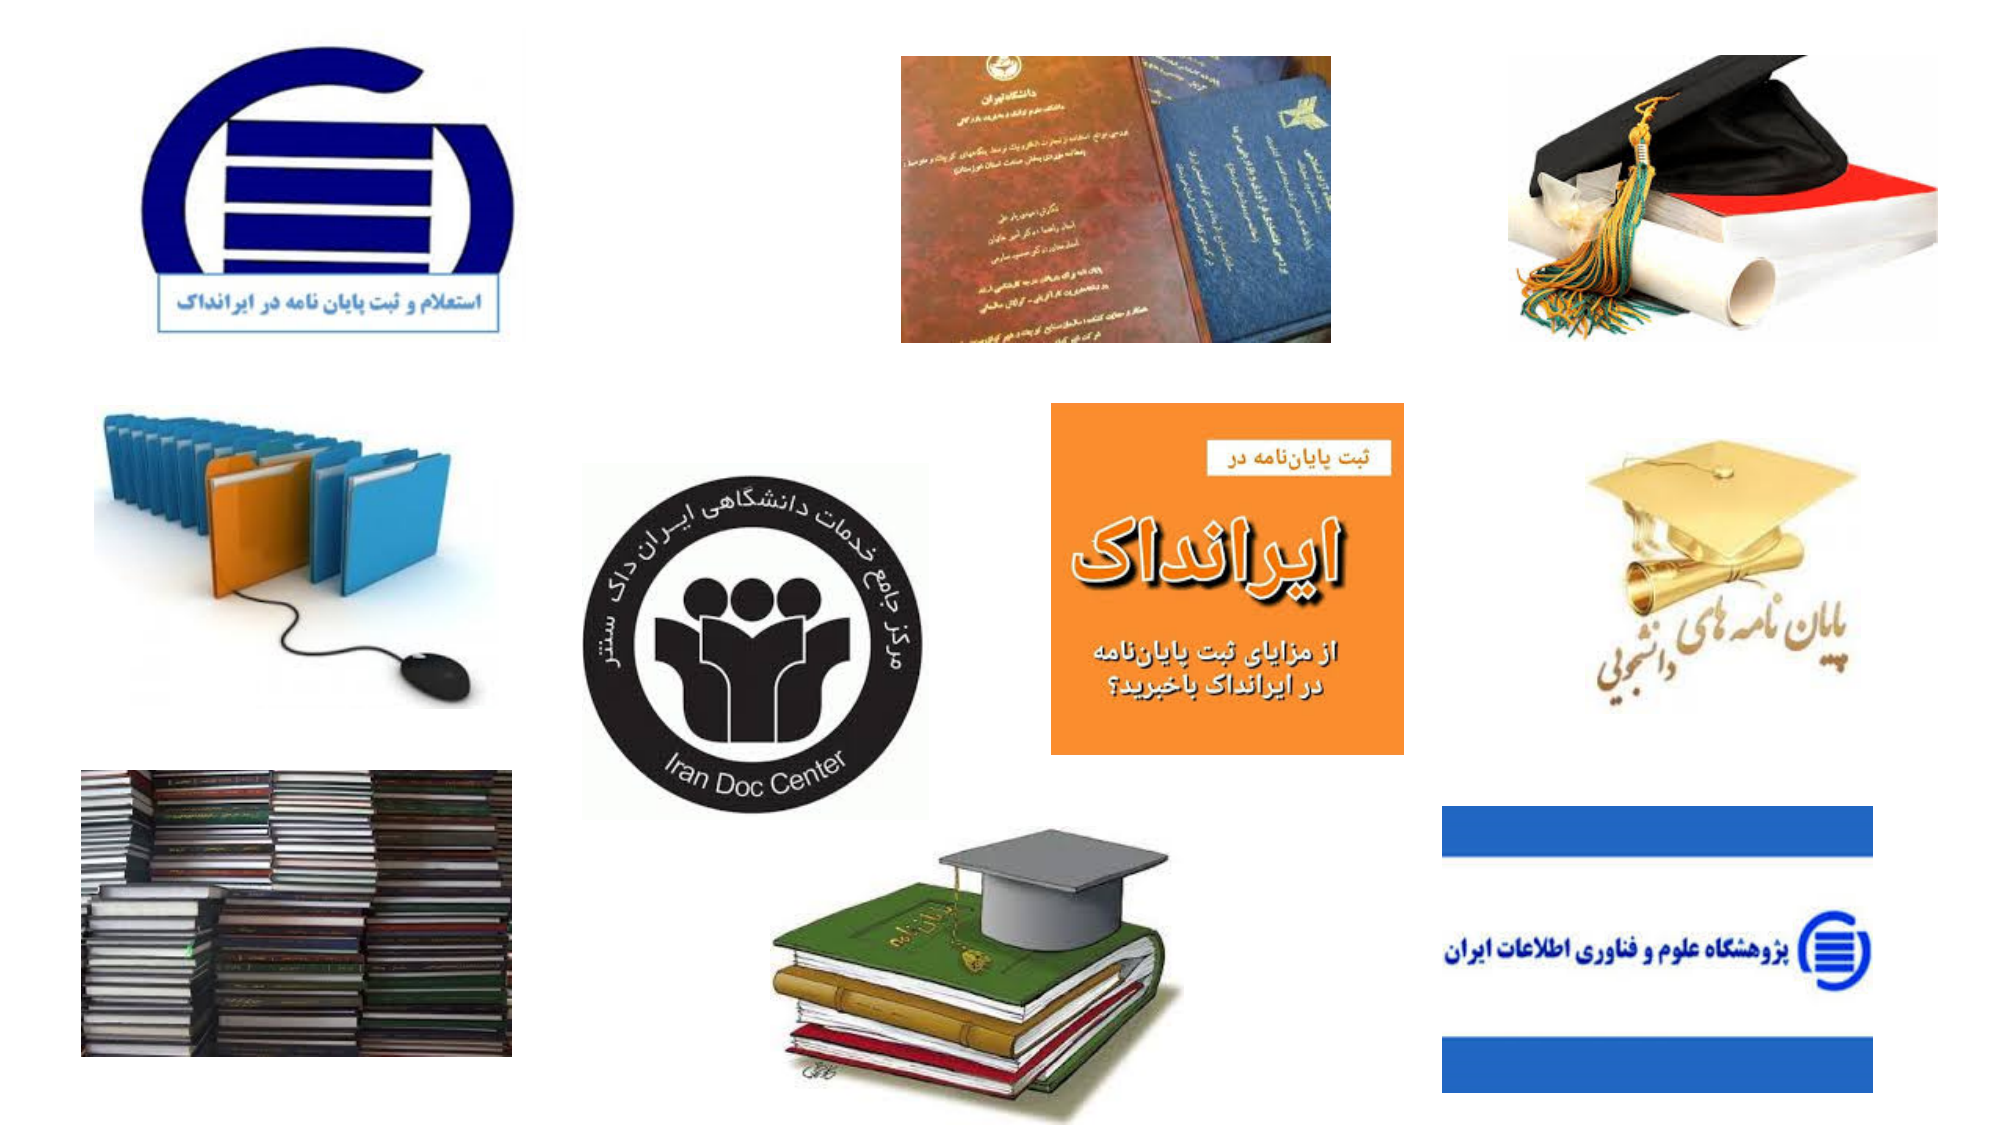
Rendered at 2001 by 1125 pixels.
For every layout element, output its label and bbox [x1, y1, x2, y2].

picture [134, 28, 526, 342]
picture [1585, 438, 1861, 714]
list [81, 770, 512, 1057]
picture [1442, 806, 1873, 1093]
picture [900, 56, 1331, 343]
picture [582, 463, 929, 820]
picture [770, 826, 1184, 1125]
picture [94, 405, 499, 710]
picture [1508, 55, 1938, 342]
picture [1051, 403, 1404, 755]
